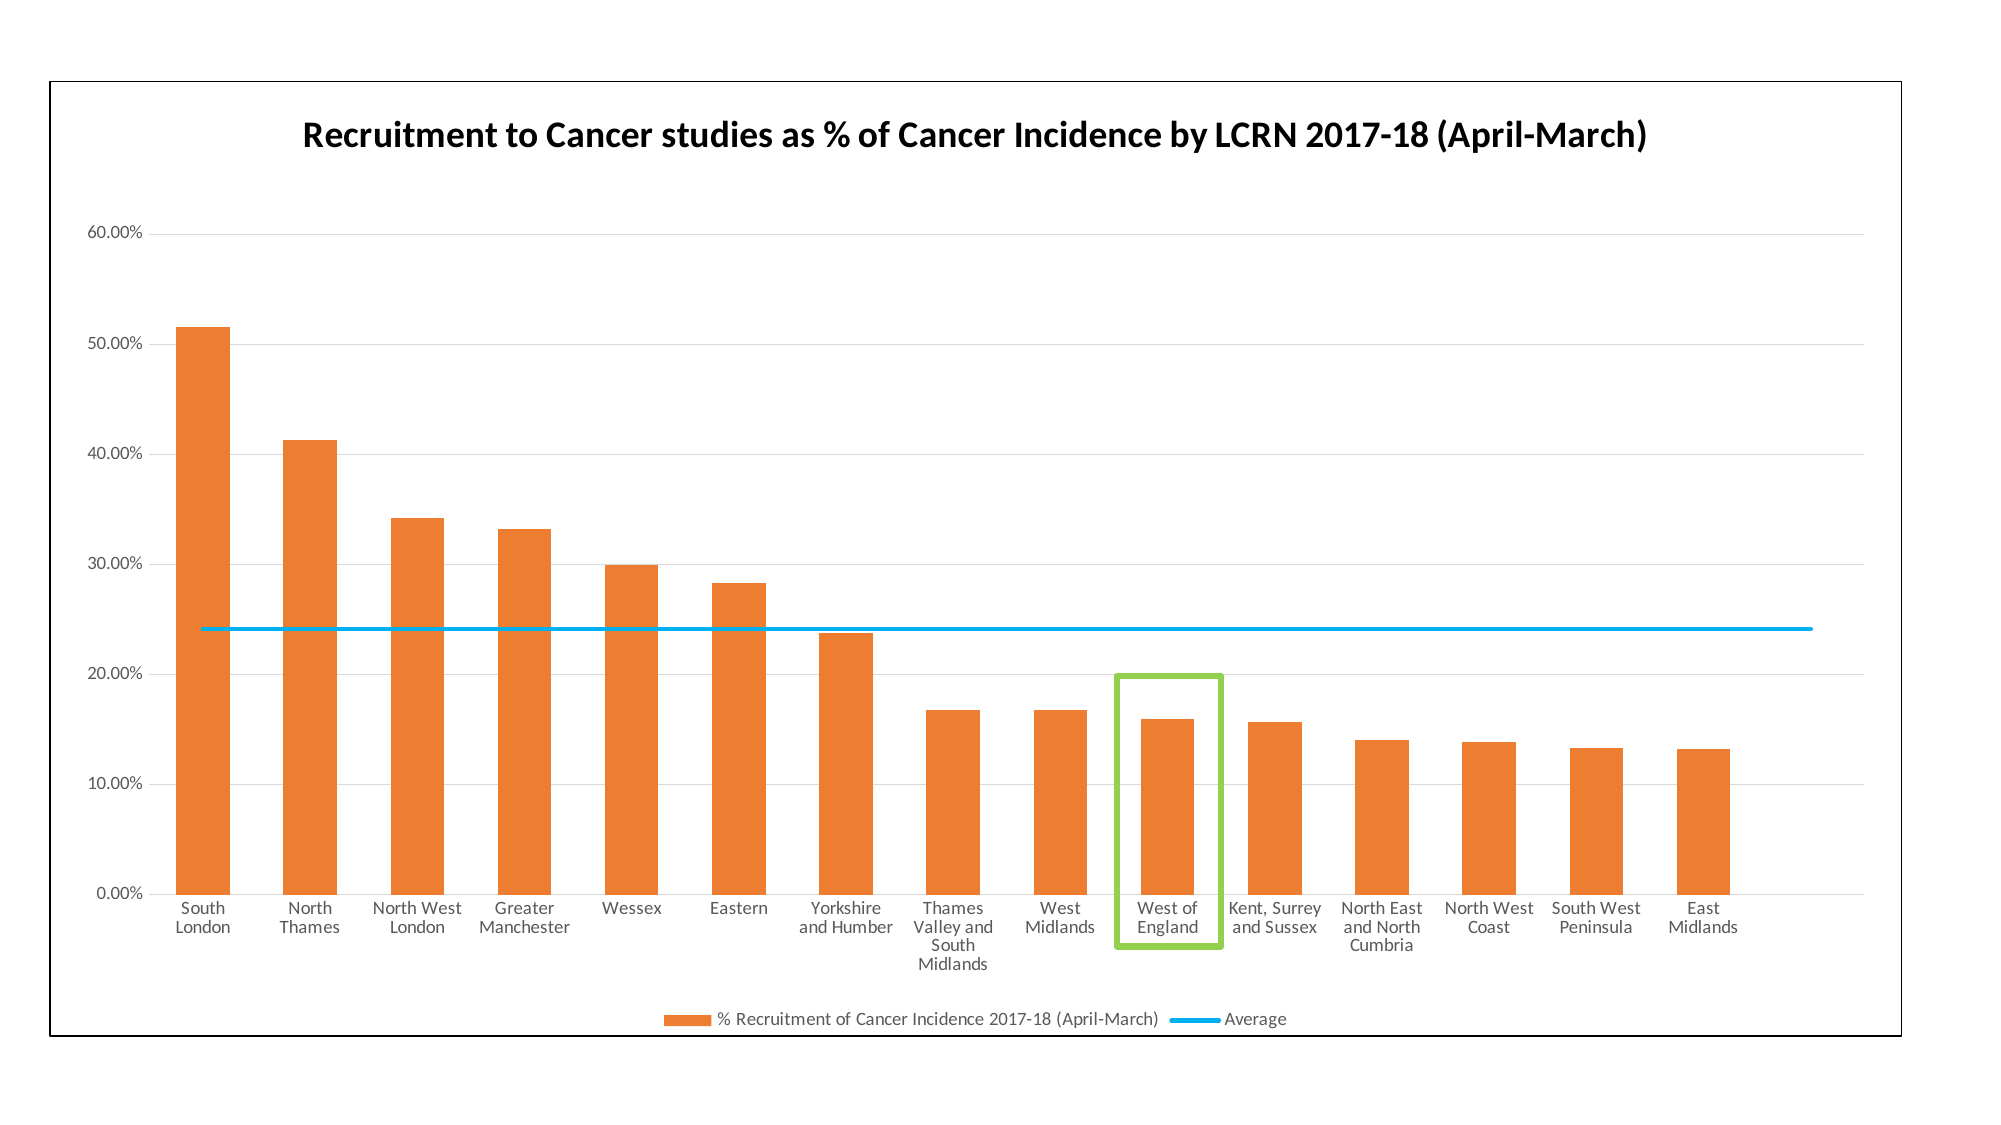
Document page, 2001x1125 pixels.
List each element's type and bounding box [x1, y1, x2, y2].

chart [49, 80, 1903, 1037]
